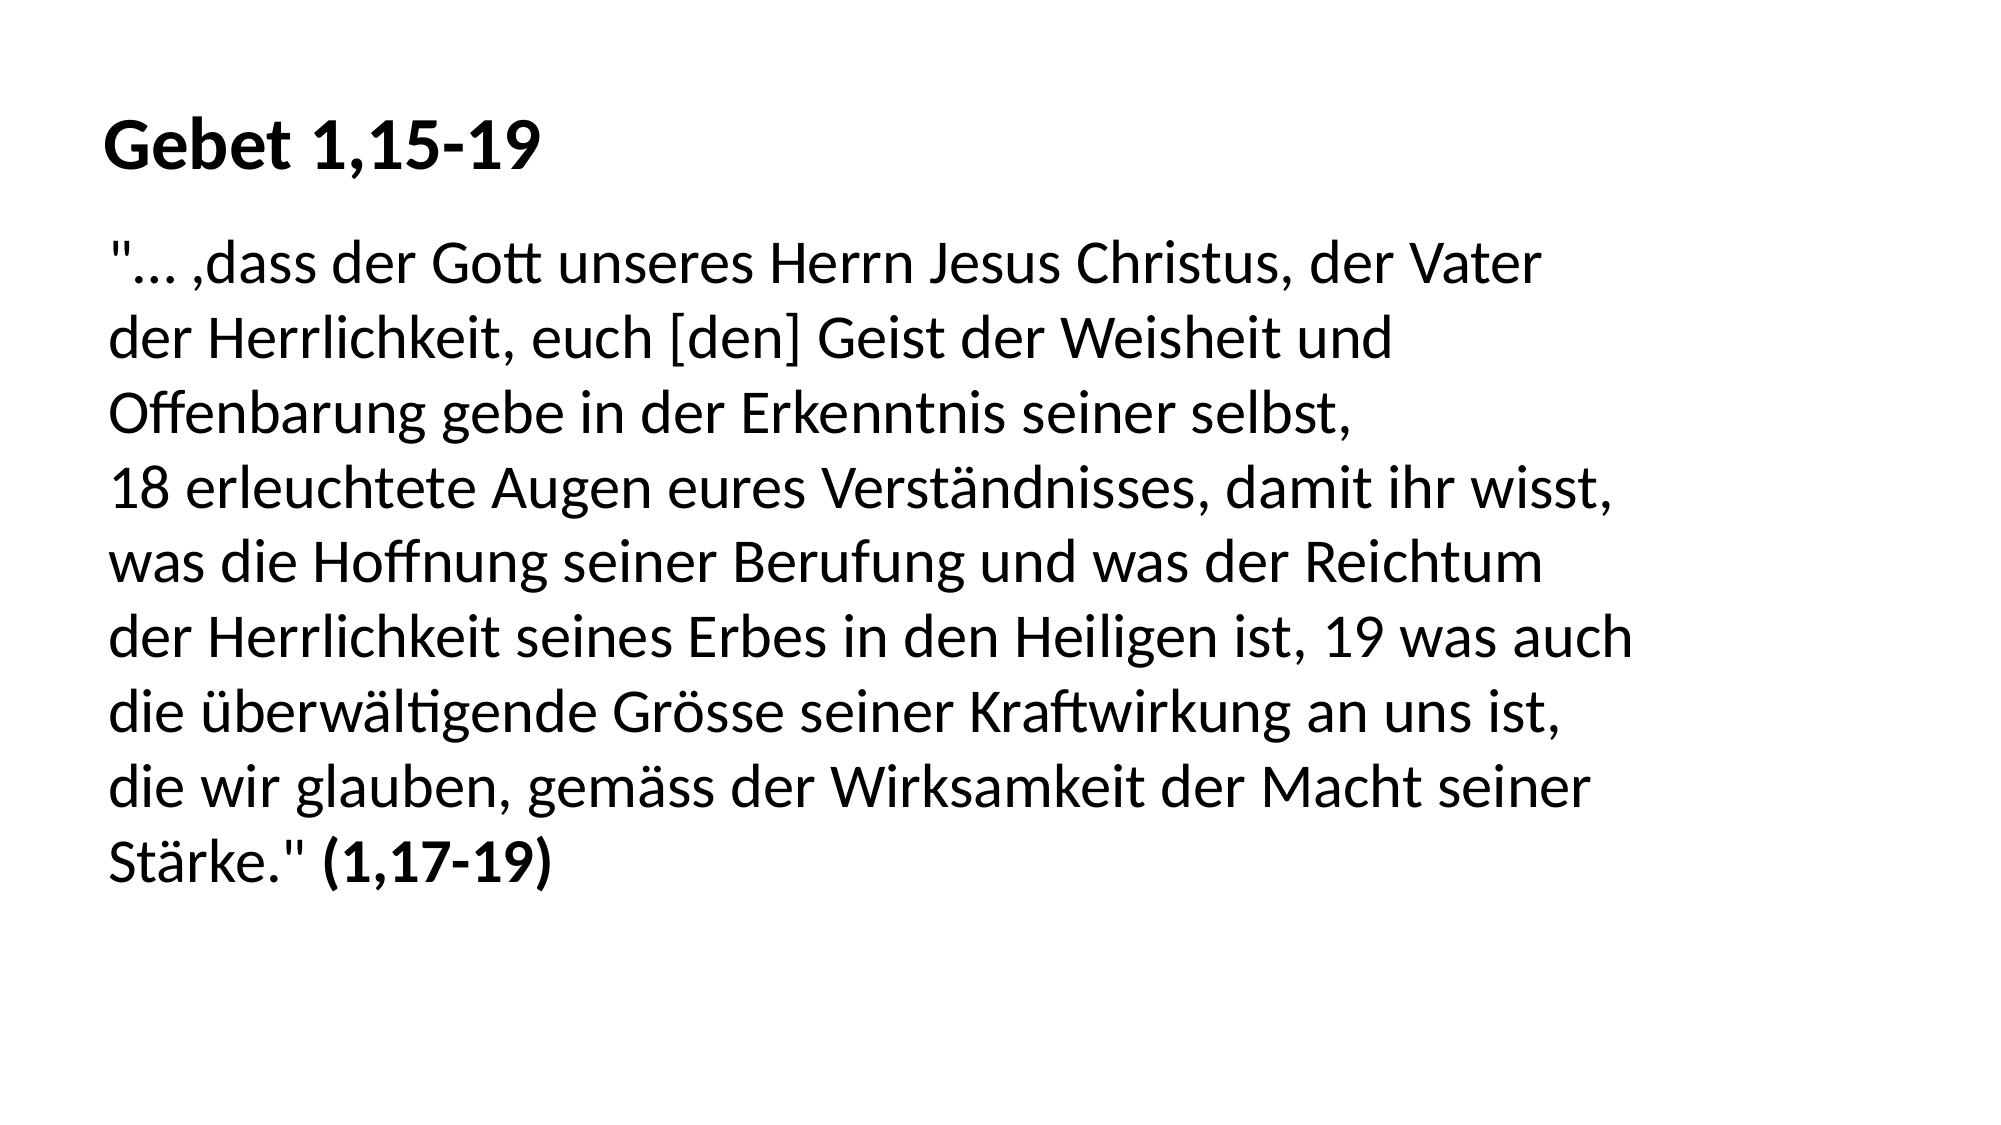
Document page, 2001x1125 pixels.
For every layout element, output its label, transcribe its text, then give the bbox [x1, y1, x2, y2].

text_box Gebet 1,15-19 [88, 87, 557, 193]
text_box "… ,dass der Gott unseres Herrn Jesus Christus, der Vater der Herrlichkeit, euch [den] Geist der Weisheit und Offenbarung gebe in der Erkenntnis seiner selbst, 18 erleuchtete Augen eures Verständnisses, damit ihr wisst, was die Hoffnung seiner Berufung und was der Reichtum der Herrlichkeit seines Erbes in den Heiligen ist, 19 was auch die überwältigende Grösse seiner Kraftwirkung an uns ist, die wir glauben, gemäss der Wirksamkeit der Macht seiner Stärke." (1,17-19) [93, 213, 1666, 903]
